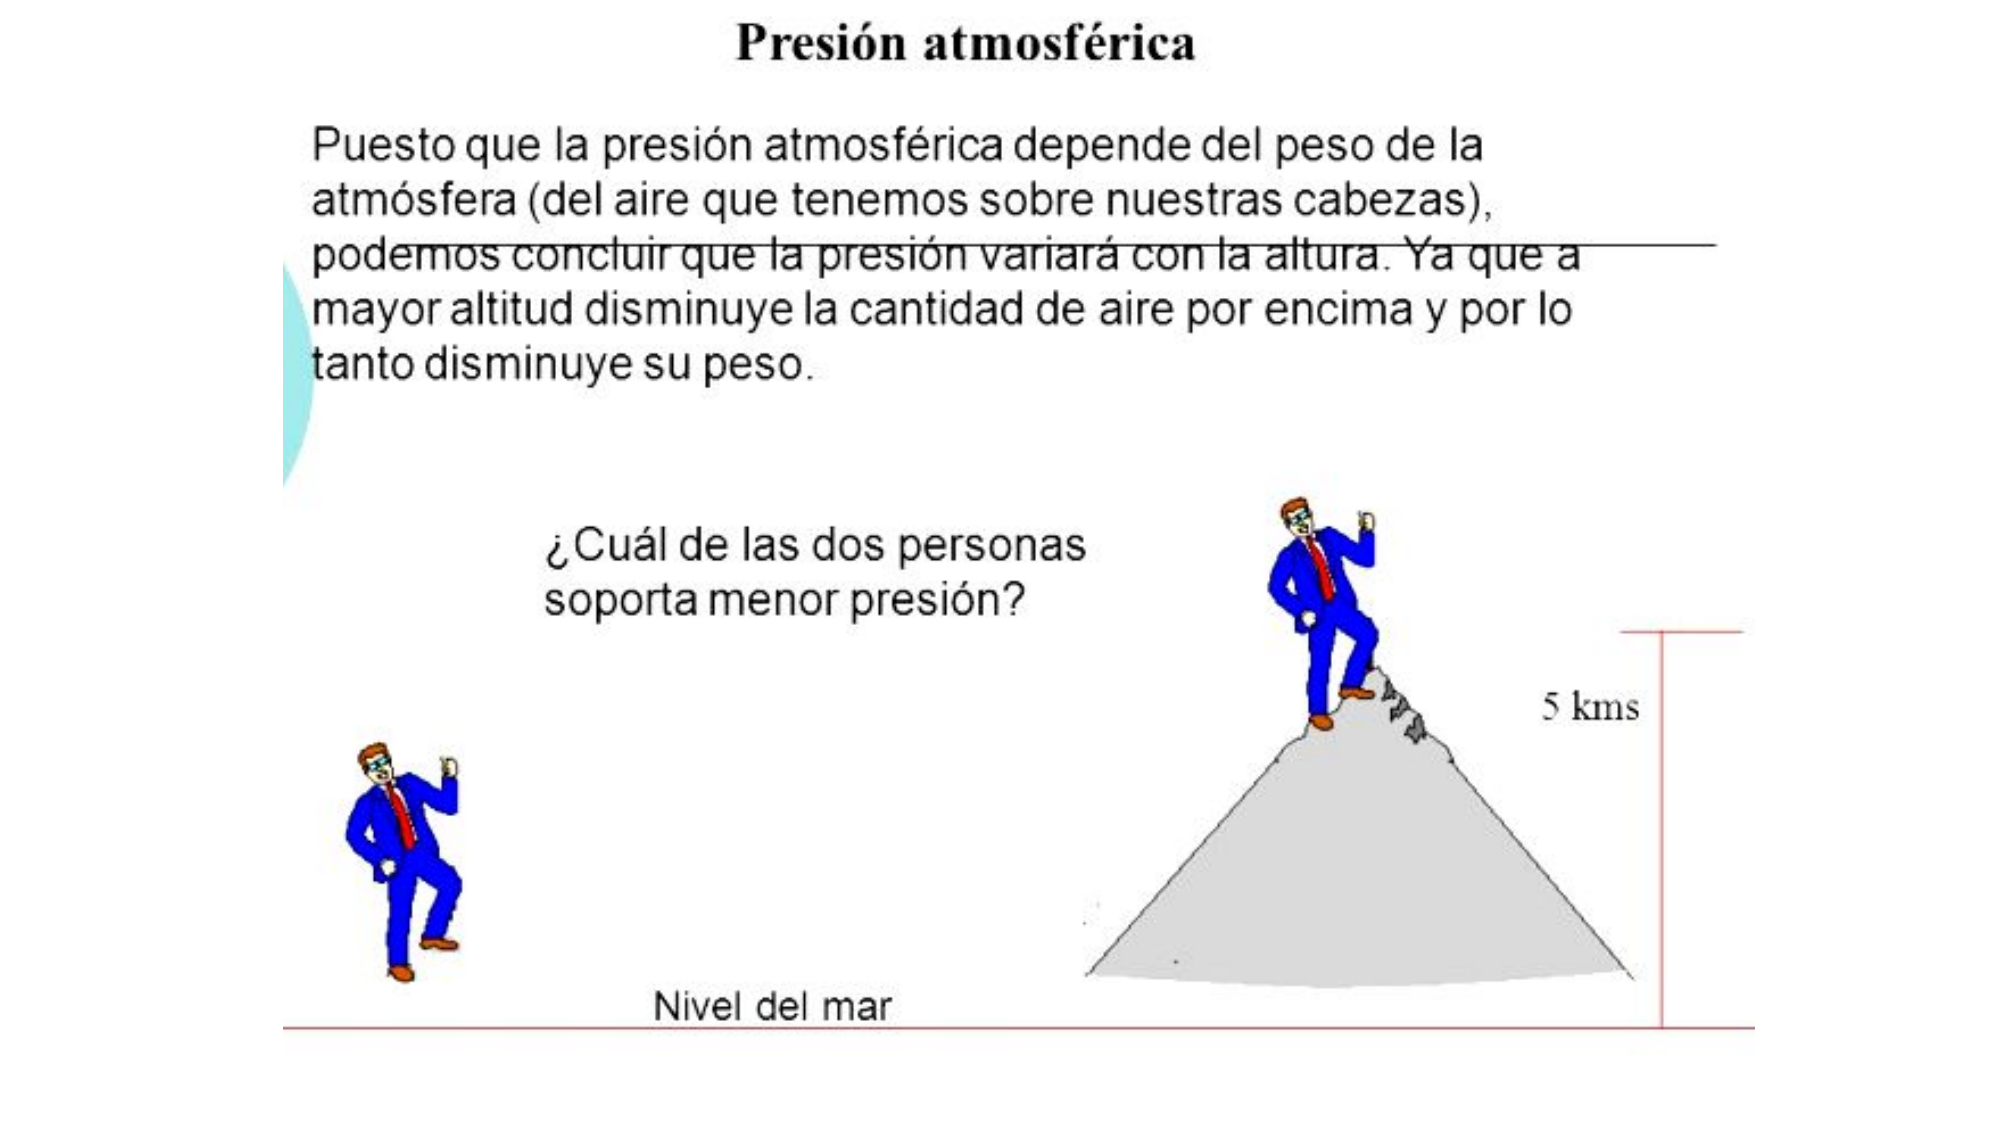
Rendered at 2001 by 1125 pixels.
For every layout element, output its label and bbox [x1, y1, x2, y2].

list [283, 0, 1755, 1055]
